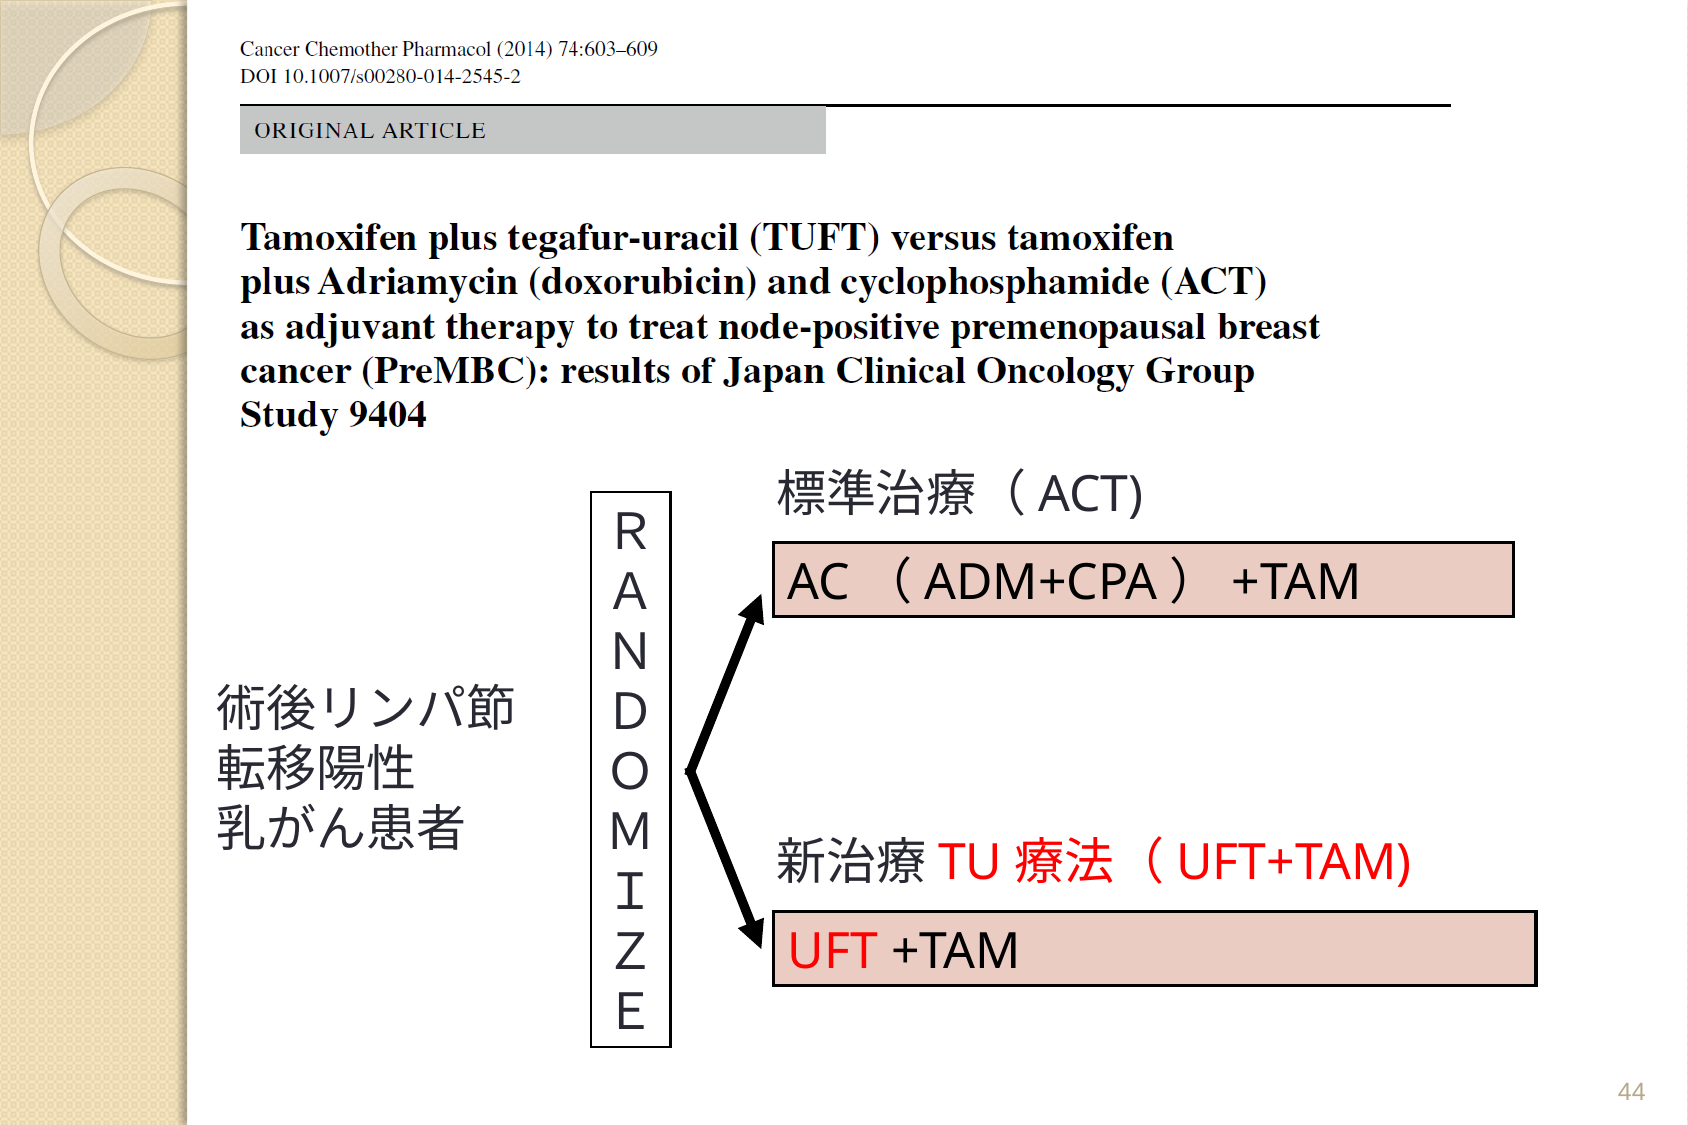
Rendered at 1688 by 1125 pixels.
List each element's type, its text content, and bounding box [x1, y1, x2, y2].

text_box Ｒ Ａ Ｎ Ｄ Ｏ Ｍ Ｉ Ｚ Ｅ [590, 492, 671, 1047]
text_box 新治療TU療法（UFT+TAM) [761, 822, 1590, 898]
text_box [690, 772, 763, 950]
slide_number 44 [1589, 1034, 1674, 1113]
picture [223, 29, 1491, 457]
text_box [690, 593, 763, 772]
text_box UFT +TAM [773, 911, 1537, 986]
text_box 標準治療（ACT) [761, 467, 1422, 529]
text_box 術後リンパ節転移陽性 乳がん患者 [201, 669, 579, 864]
text_box AC（ADM+CPA）+TAM [773, 542, 1514, 617]
